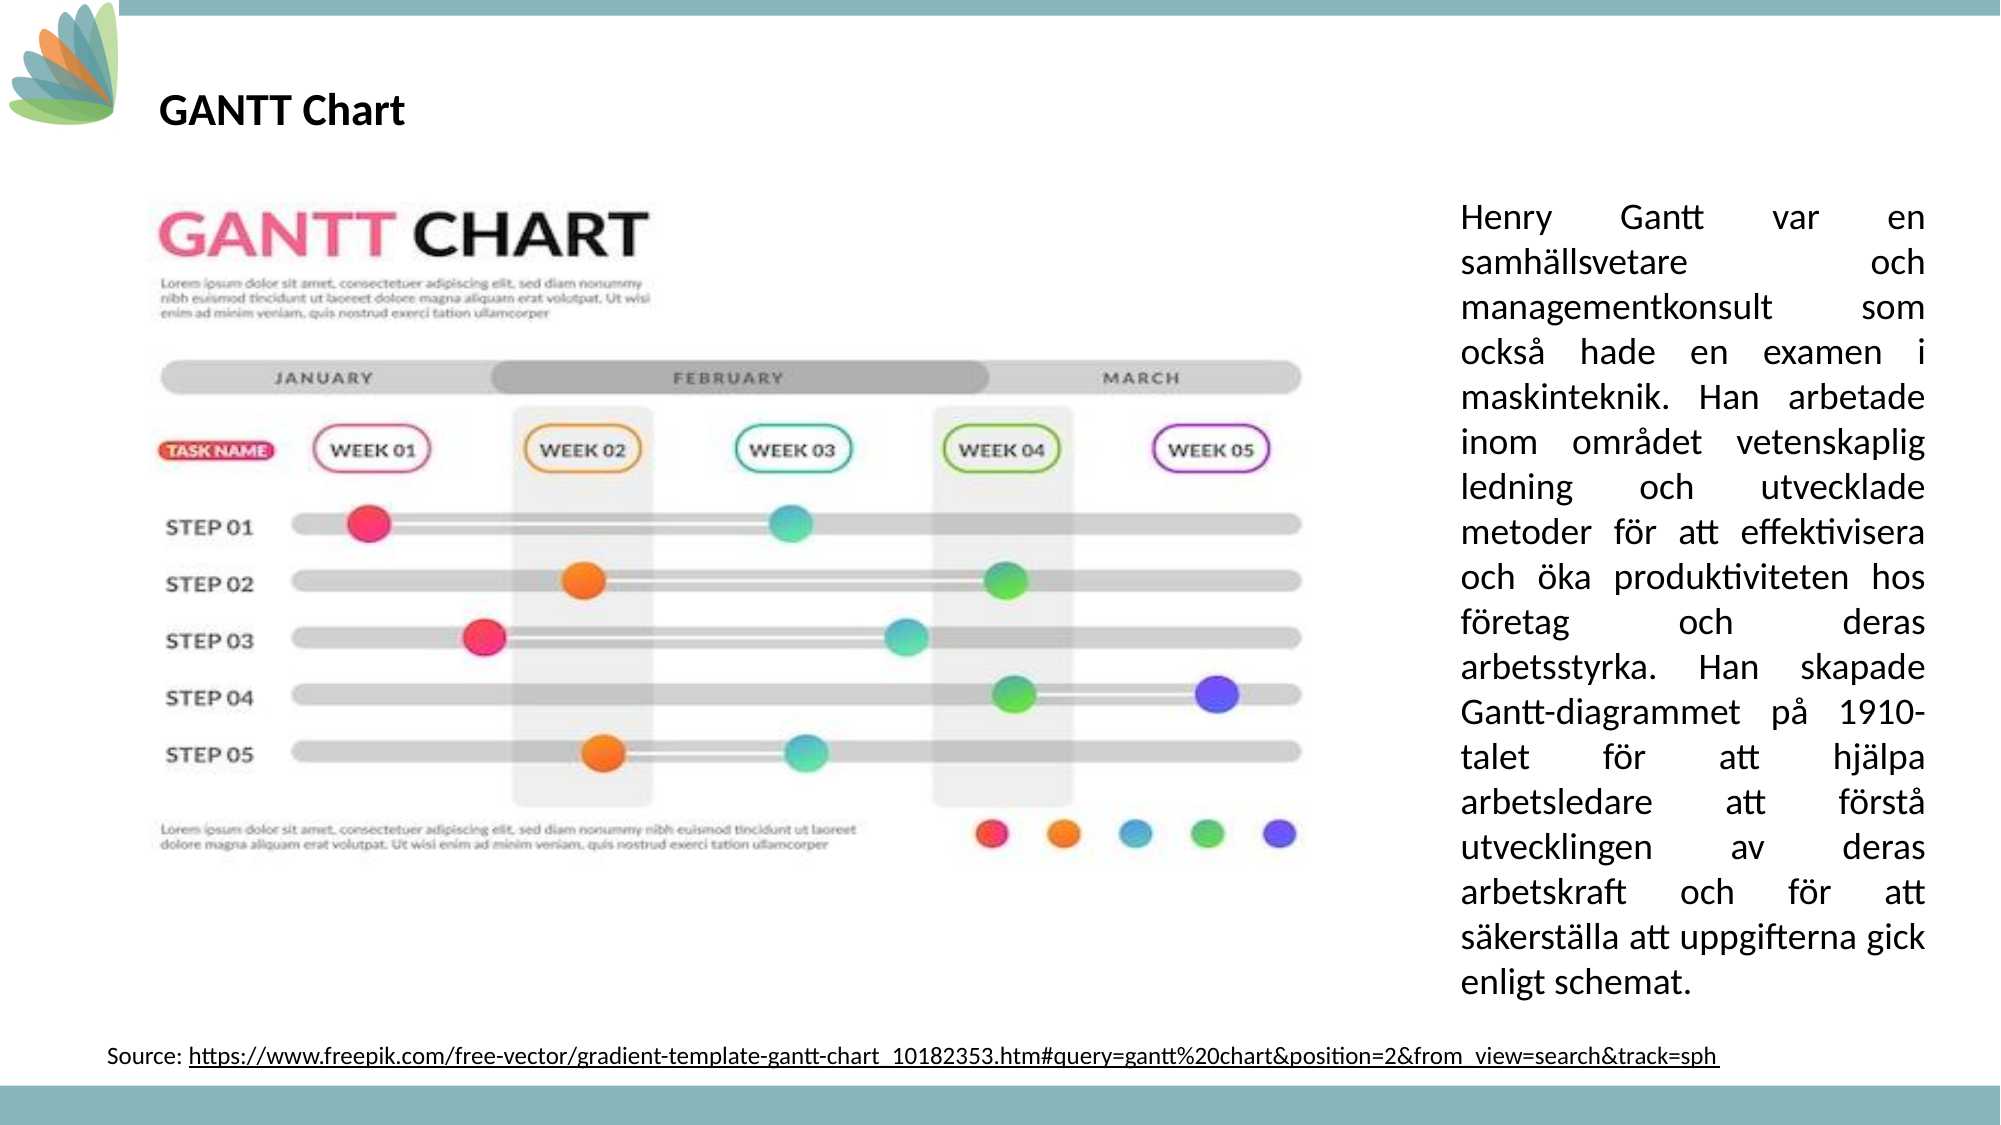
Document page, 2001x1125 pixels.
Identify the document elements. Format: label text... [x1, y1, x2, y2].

text_box Henry Gantt var en samhällsvetare och managementkonsult som också hade en examen i maskinteknik. Han arbetade inom området vetenskaplig ledning och utvecklade metoder för att effektivisera och öka produktiviteten hos företag och deras arbetsstyrka. Han skapade Gantt-diagrammet på 1910-talet för att hjälpa arbetsledare att förstå utvecklingen av deras arbetskraft och för att säkerställa att uppgifterna gick enligt schemat. [1445, 184, 1942, 1010]
text_box GANTT Chart [144, 72, 838, 141]
picture [44, 142, 1415, 927]
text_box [0, 0, 119, 129]
text_box Source: https://www.freepik.com/free-vector/gradient-template-gantt-chart_10182353.htm#query=gantt%20chart&position=2&from_view=search&track=sph [86, 1032, 1978, 1108]
